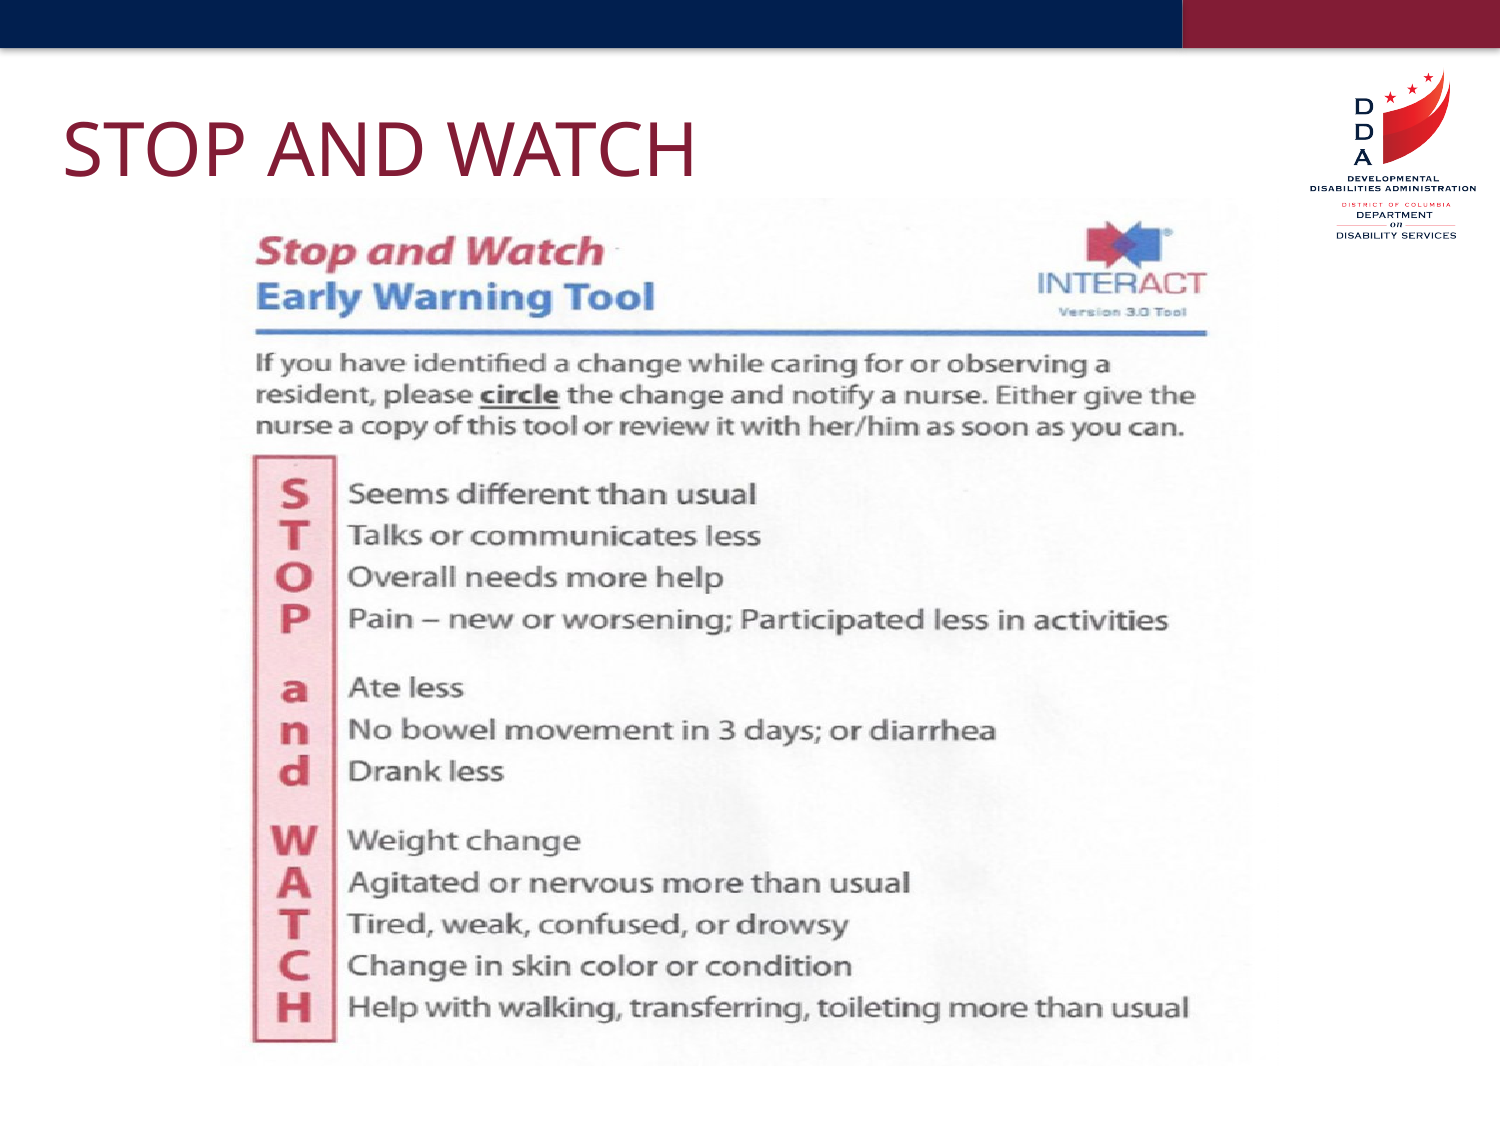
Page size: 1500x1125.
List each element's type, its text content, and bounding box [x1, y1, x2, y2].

picture [220, 198, 1279, 1066]
title STOP AND WATCH [62, 89, 1293, 182]
picture [1310, 67, 1476, 239]
